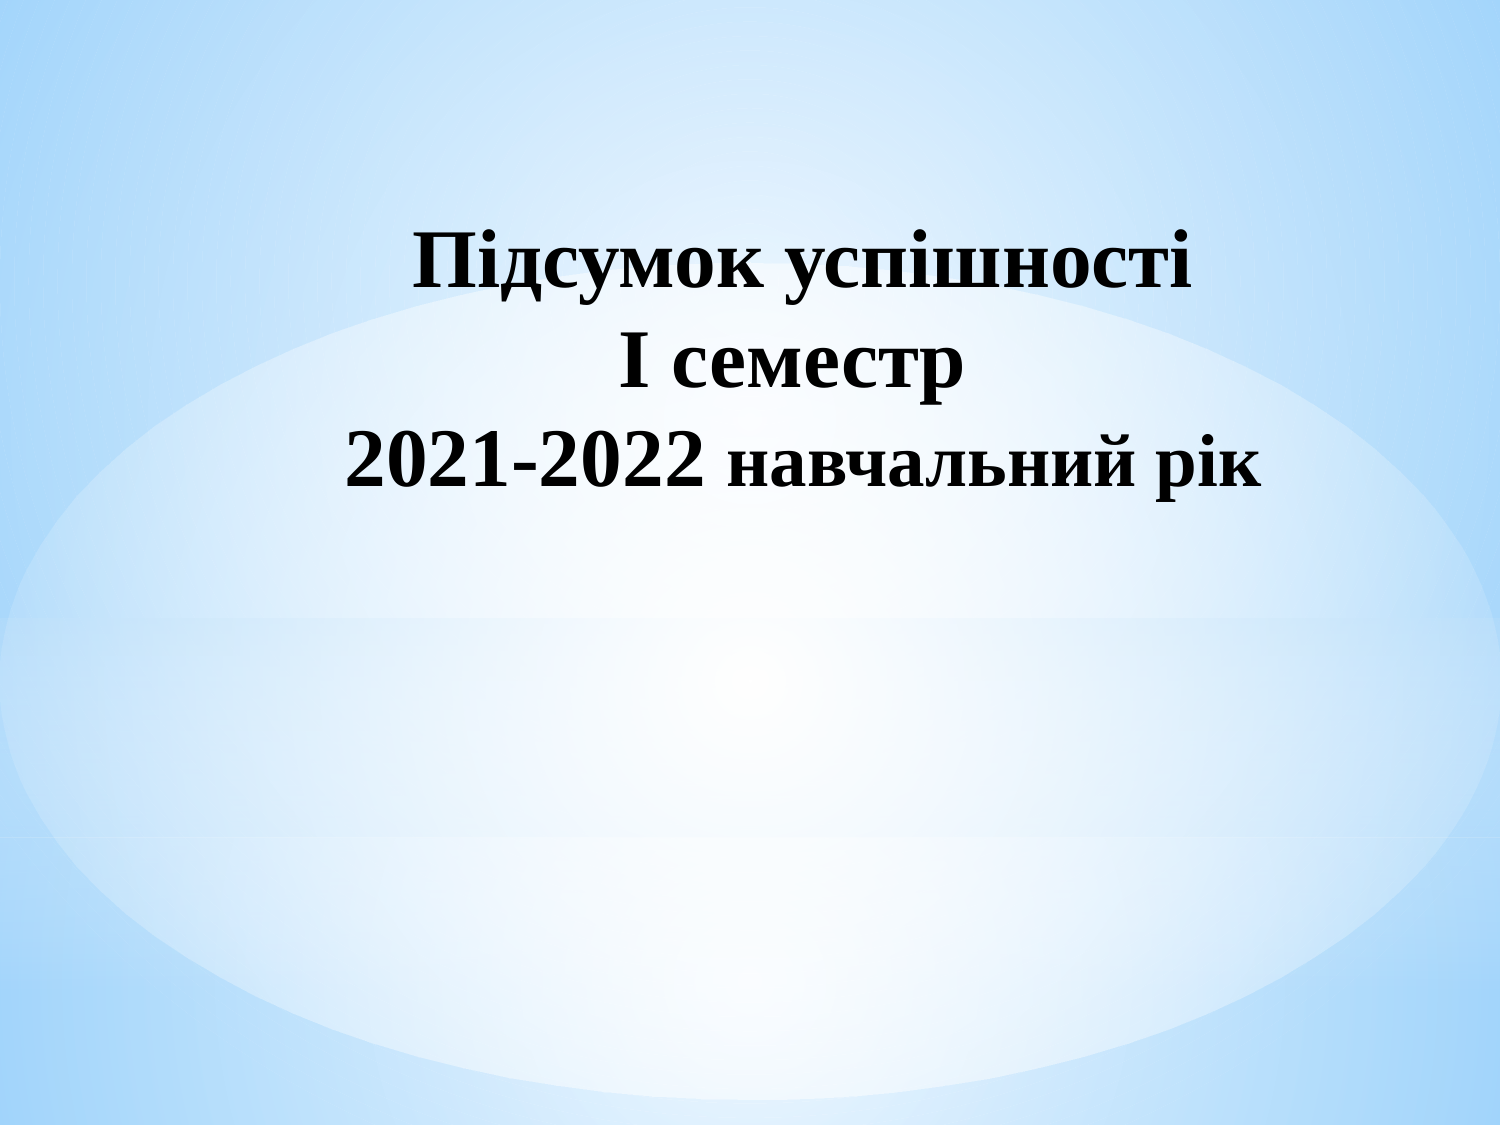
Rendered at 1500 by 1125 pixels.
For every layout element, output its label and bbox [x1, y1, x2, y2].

chart [111, 196, 1353, 882]
